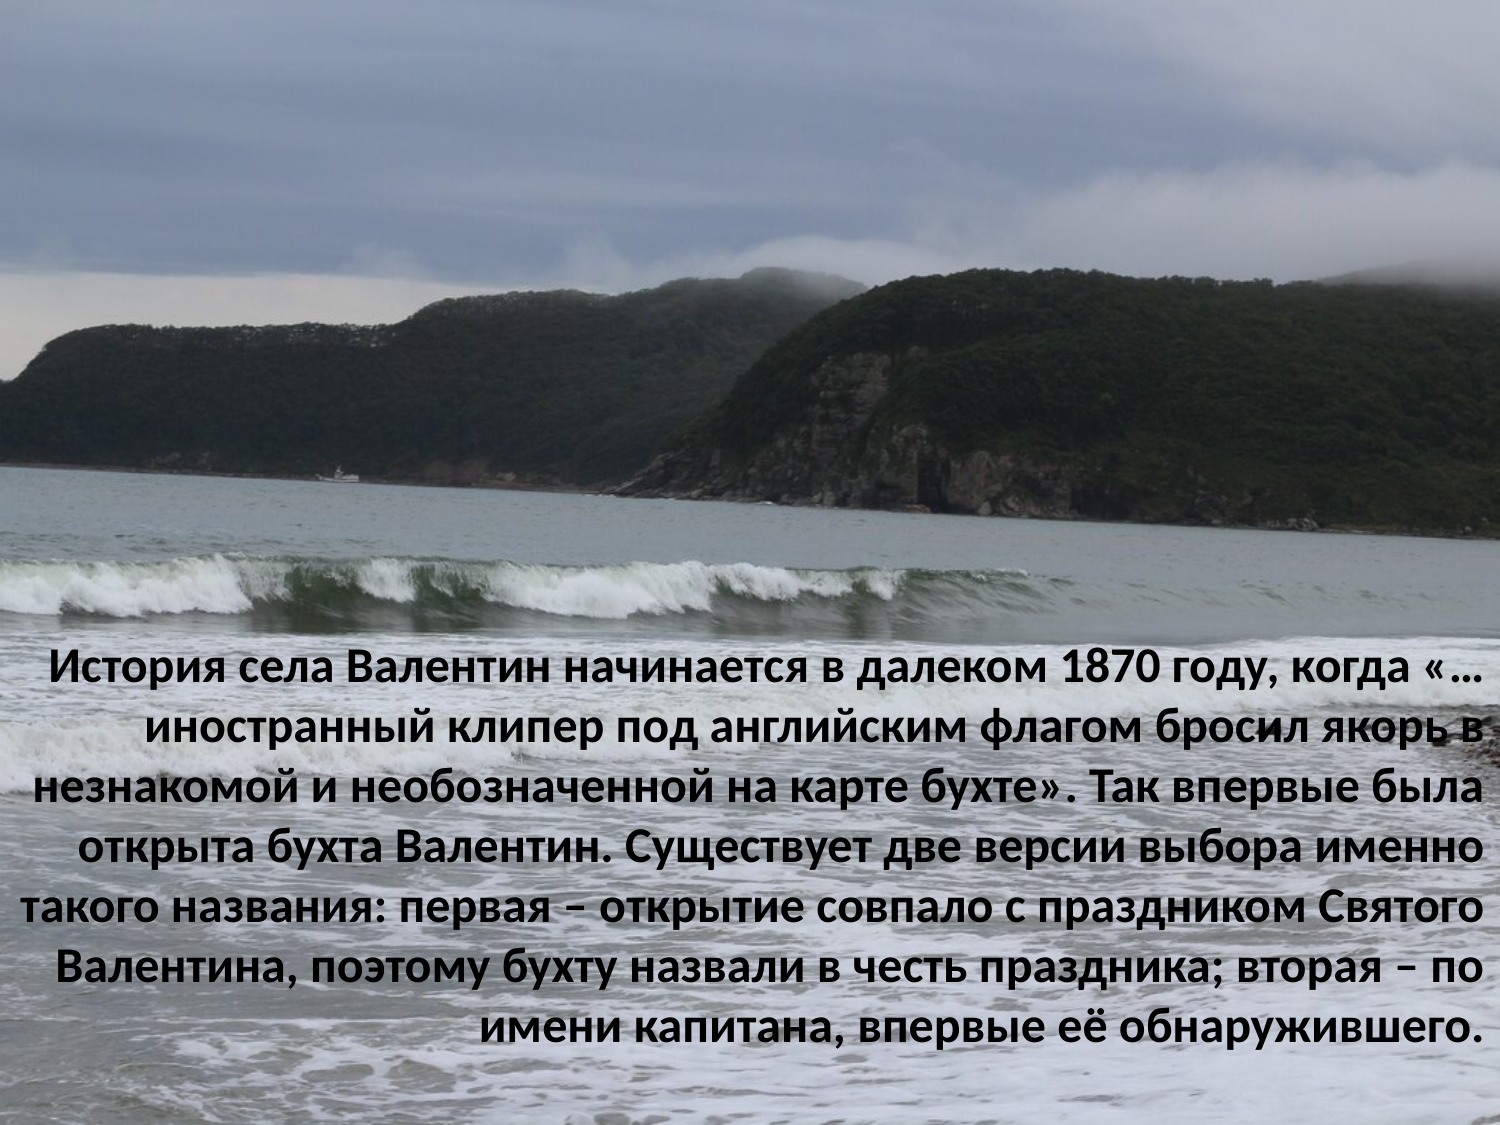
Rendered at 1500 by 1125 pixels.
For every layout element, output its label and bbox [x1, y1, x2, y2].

list [0, 0, 1500, 1125]
